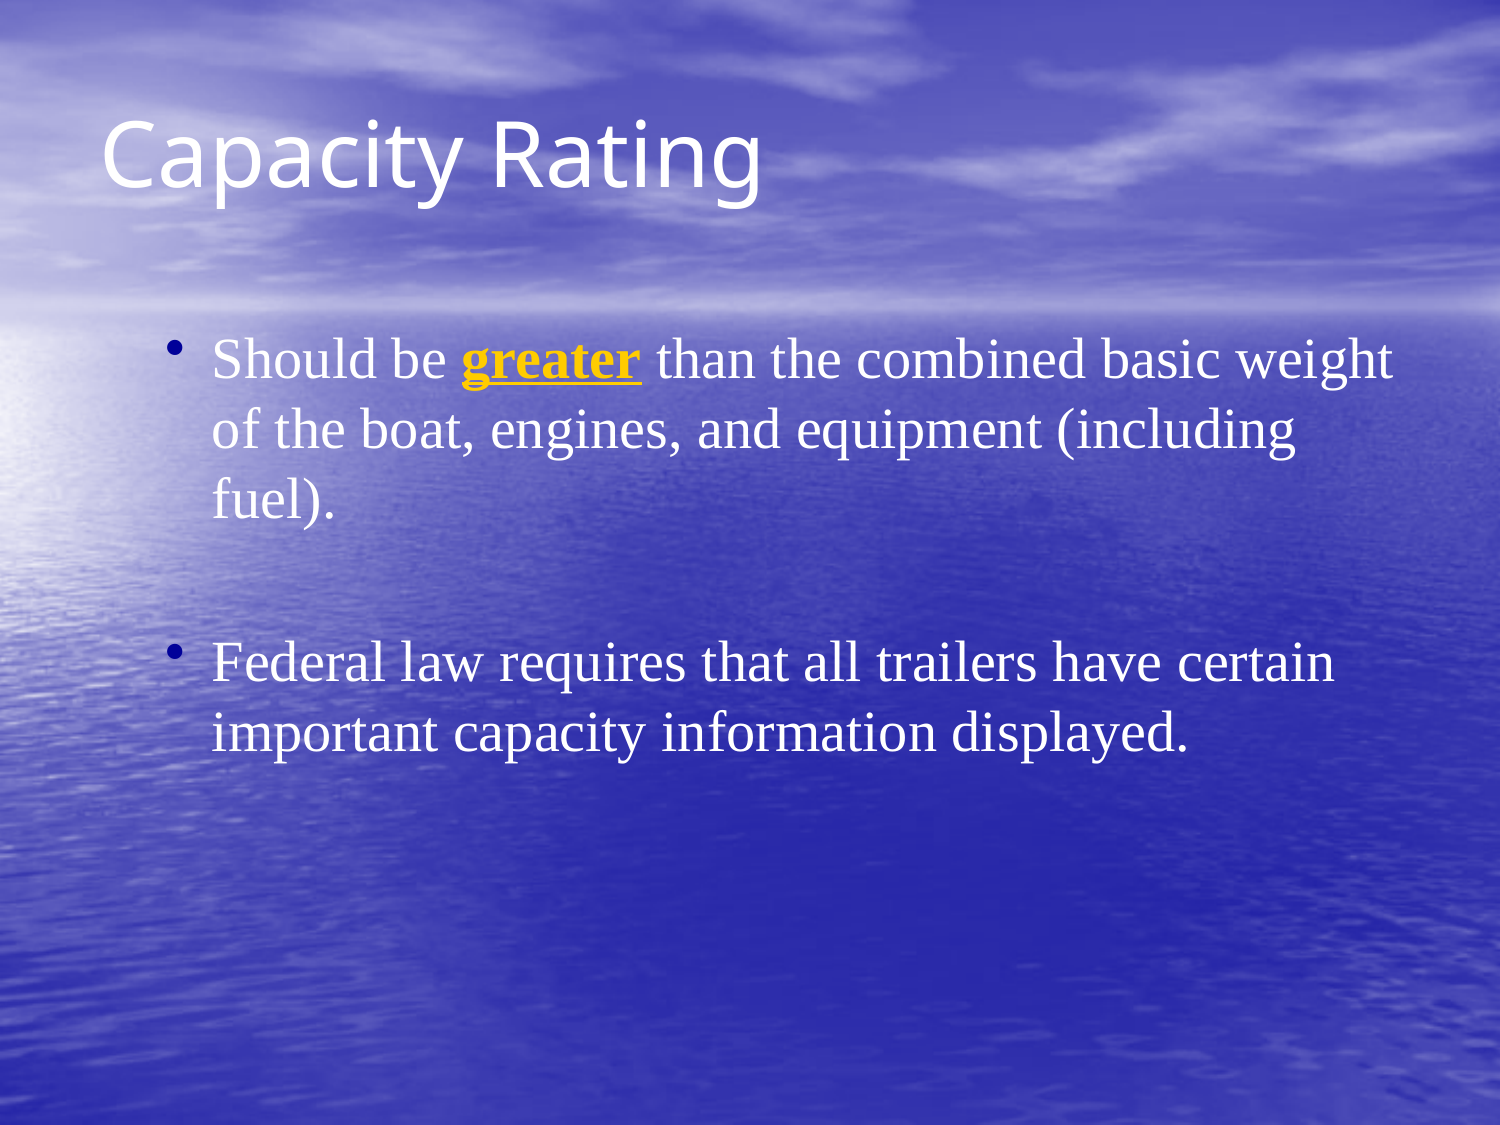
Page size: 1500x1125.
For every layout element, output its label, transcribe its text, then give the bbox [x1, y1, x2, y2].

title Capacity Rating [84, 35, 1496, 267]
list Should be greater than the combined basic weight of the boat, engines, and equipment (including fuel). Federal law requires that all trailers have certain important capacity information displayed. [74, 312, 1426, 988]
